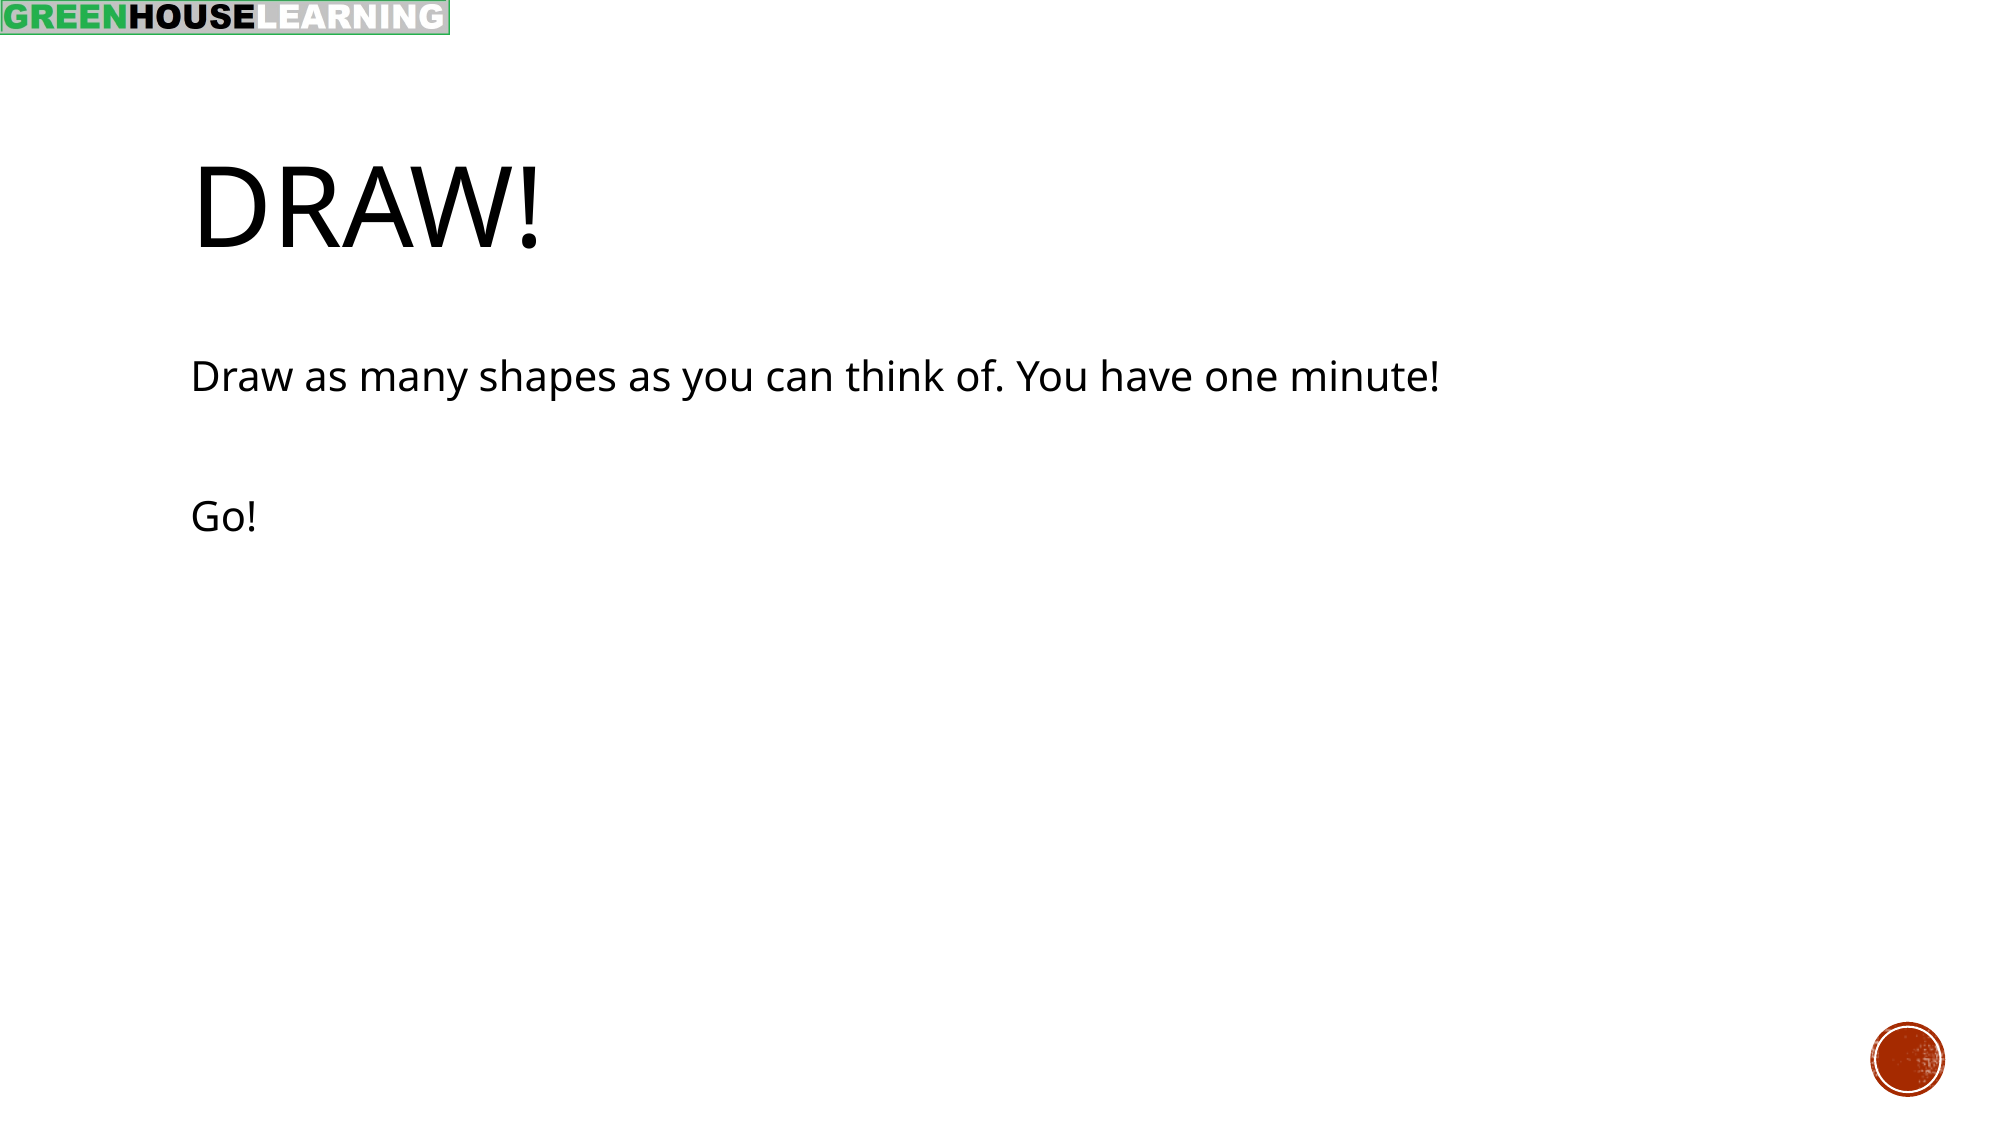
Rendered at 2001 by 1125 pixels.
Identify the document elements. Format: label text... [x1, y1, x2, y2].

picture [0, 0, 450, 35]
title Draw! [175, 79, 1826, 344]
list Draw as many shapes as you can think of. You have one minute! Go! [175, 348, 1826, 1013]
